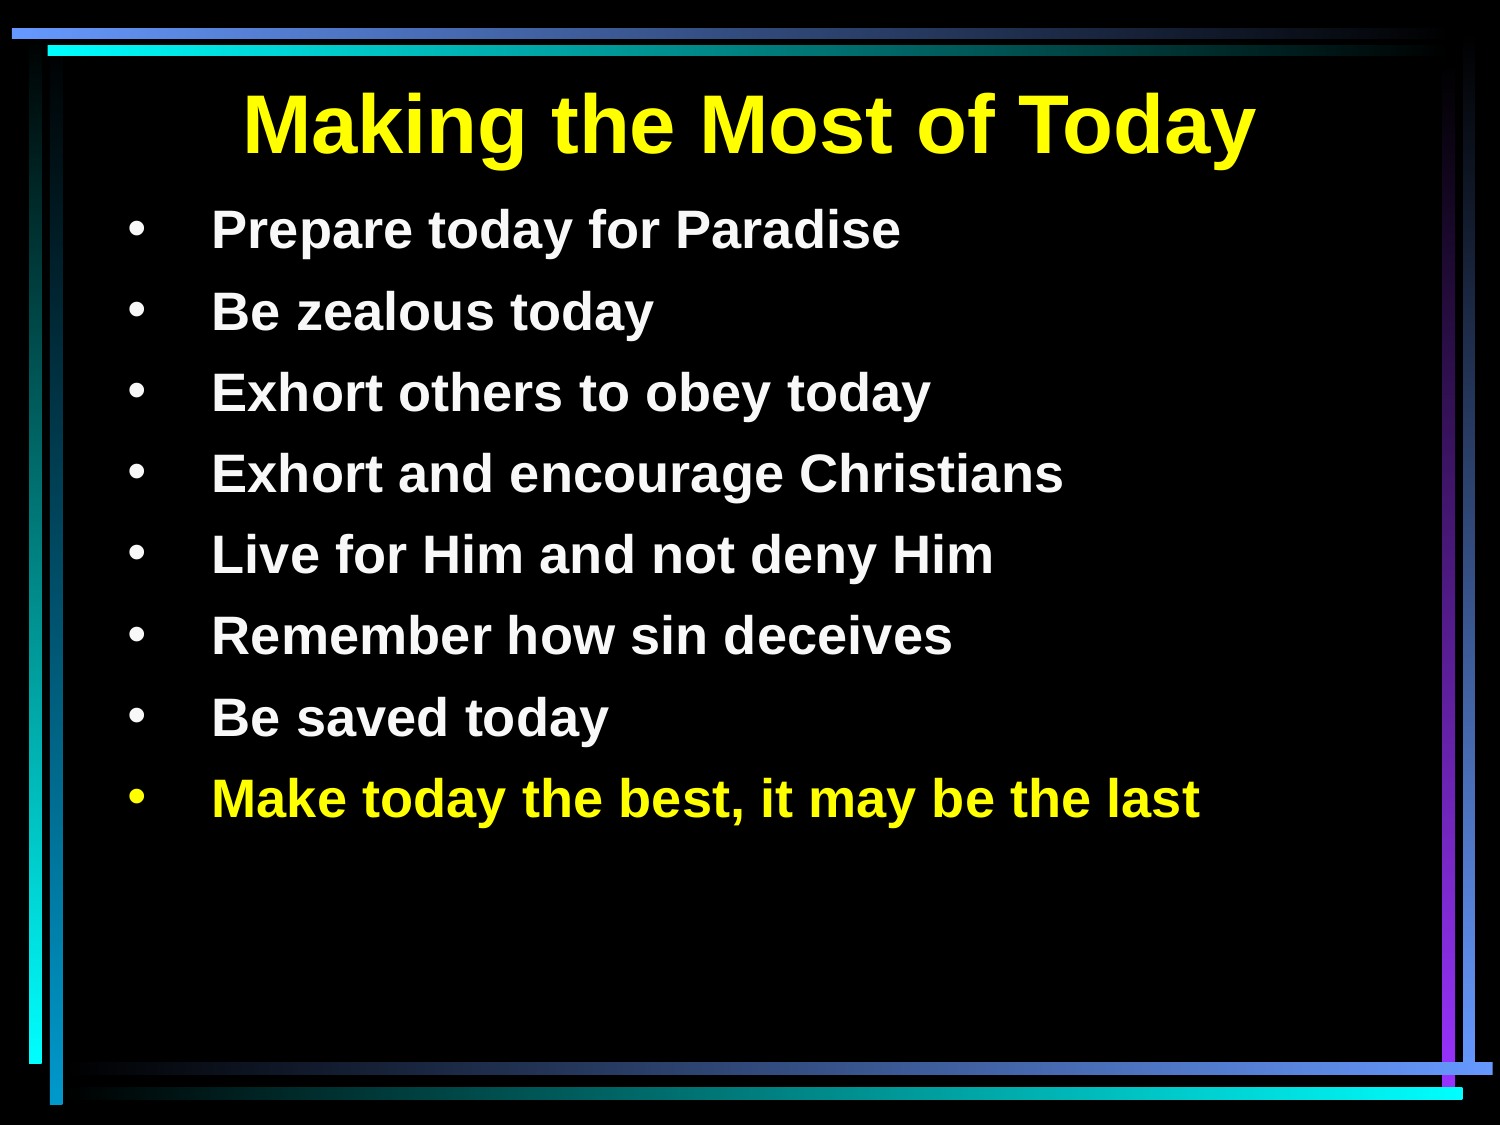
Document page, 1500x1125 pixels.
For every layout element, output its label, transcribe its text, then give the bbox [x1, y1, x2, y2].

text_box Making the Most of Today Prepare today for Paradise Be zealous today Exhort others to obey today Exhort and encourage Christians Live for Him and not deny Him Remember how sin deceives Be saved today Make today the best, it may be the last [37, 62, 1463, 836]
